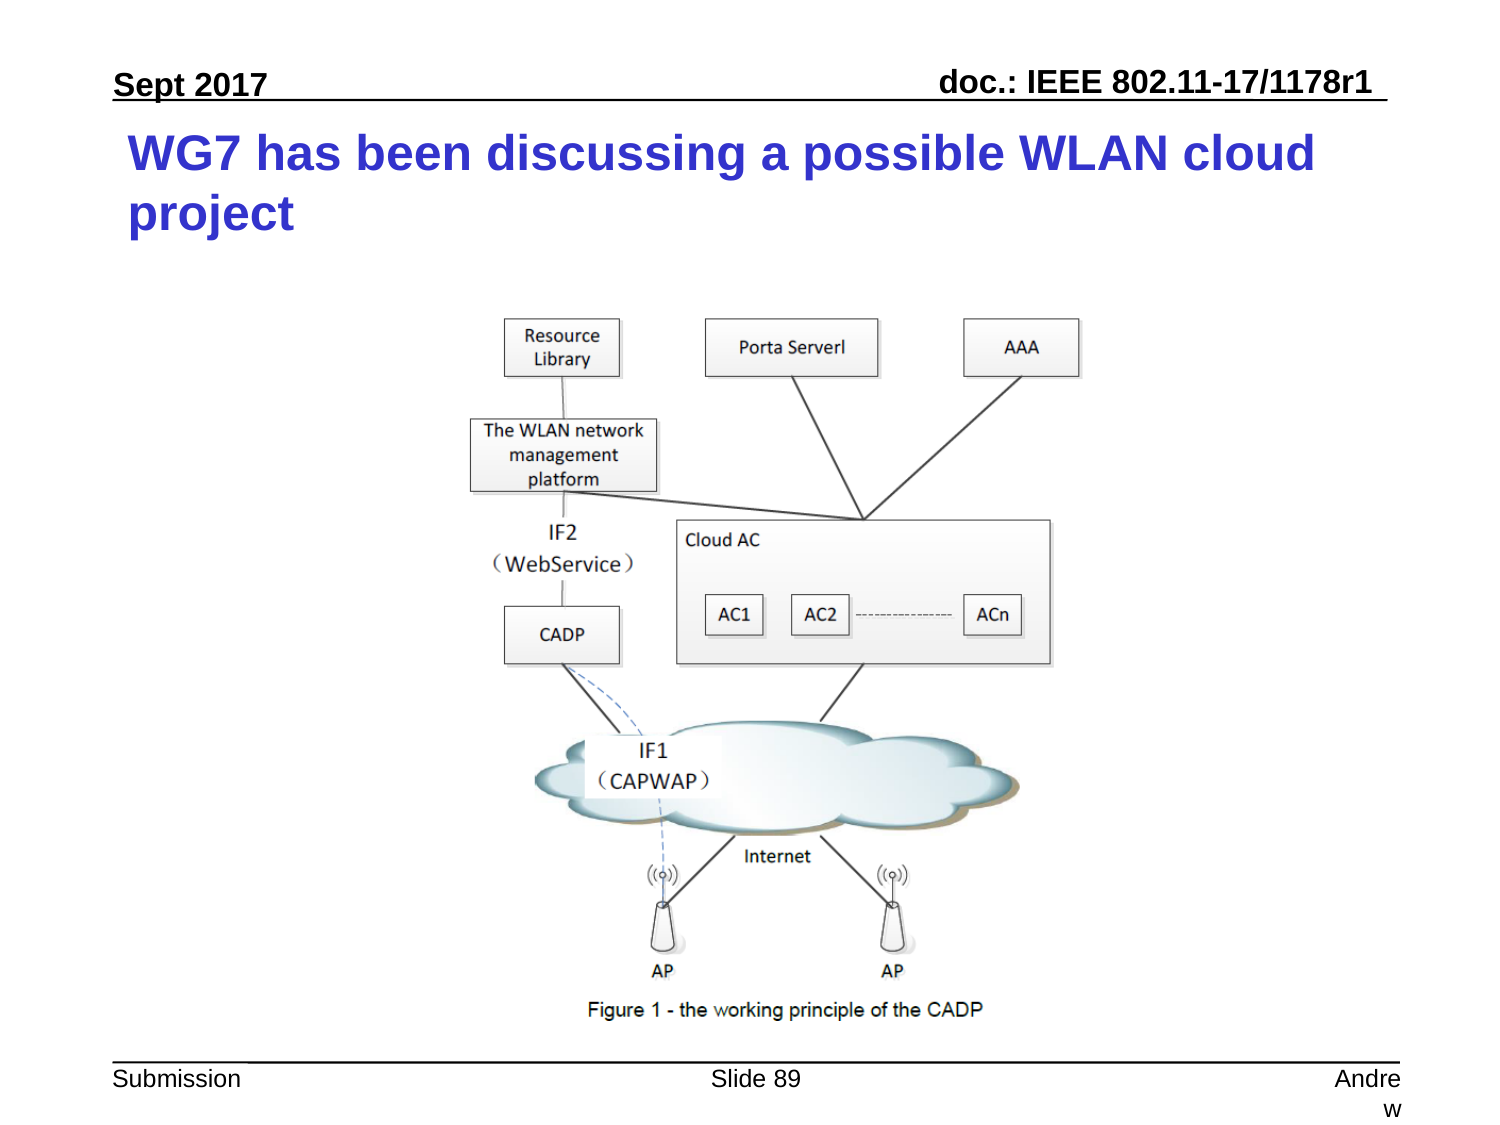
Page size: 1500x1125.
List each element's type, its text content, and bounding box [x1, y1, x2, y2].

slide_number Slide 89 [709, 1061, 803, 1093]
title WG7 has been discussing a possible WLAN cloud project [112, 112, 1388, 288]
footer Andrew Myles, Cisco [1320, 1061, 1402, 1093]
picture [437, 312, 1108, 1021]
